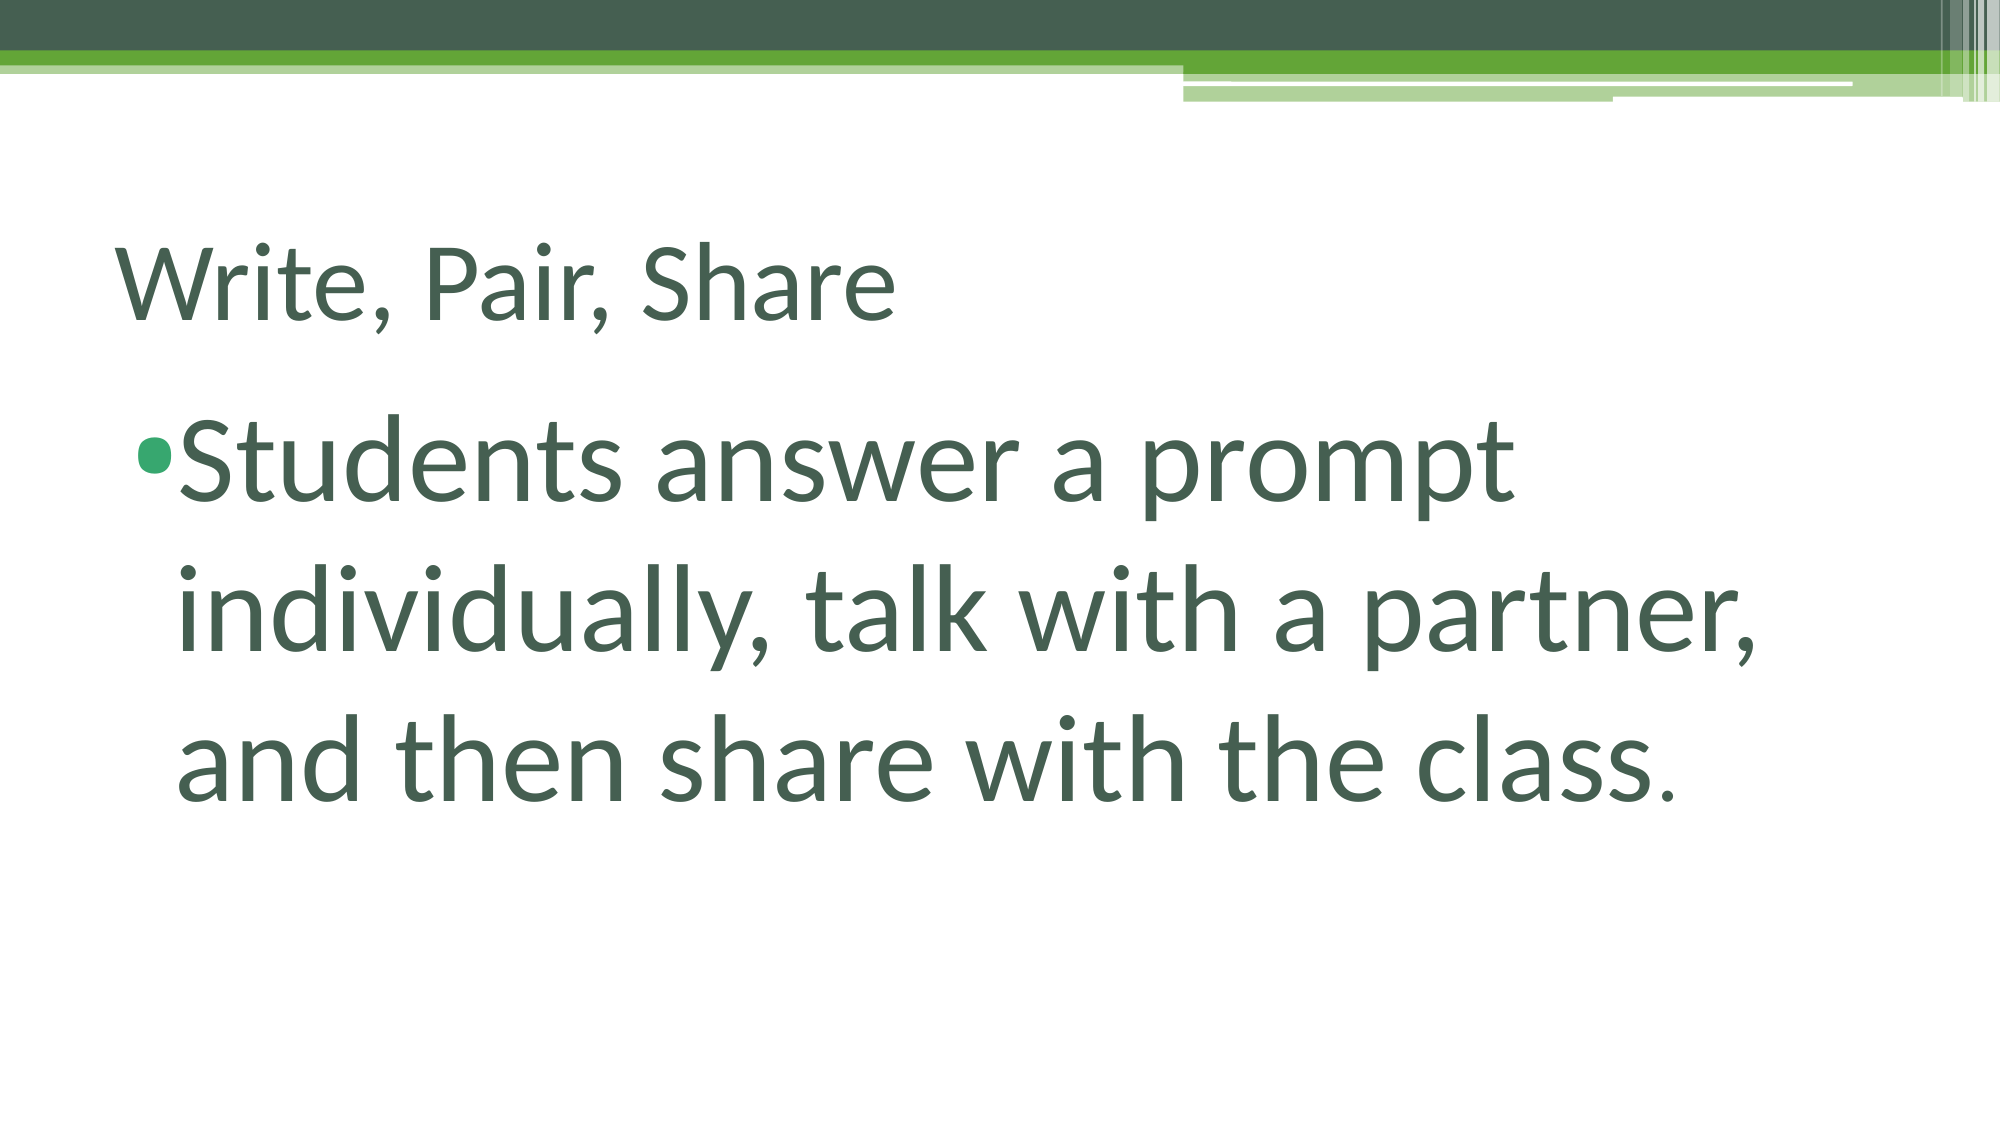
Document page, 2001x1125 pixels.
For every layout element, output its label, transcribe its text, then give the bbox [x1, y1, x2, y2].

title Write, Pair, Share [99, 187, 1900, 363]
list Students answer a prompt individually, talk with a partner, and then share with the class. [99, 368, 1900, 1079]
